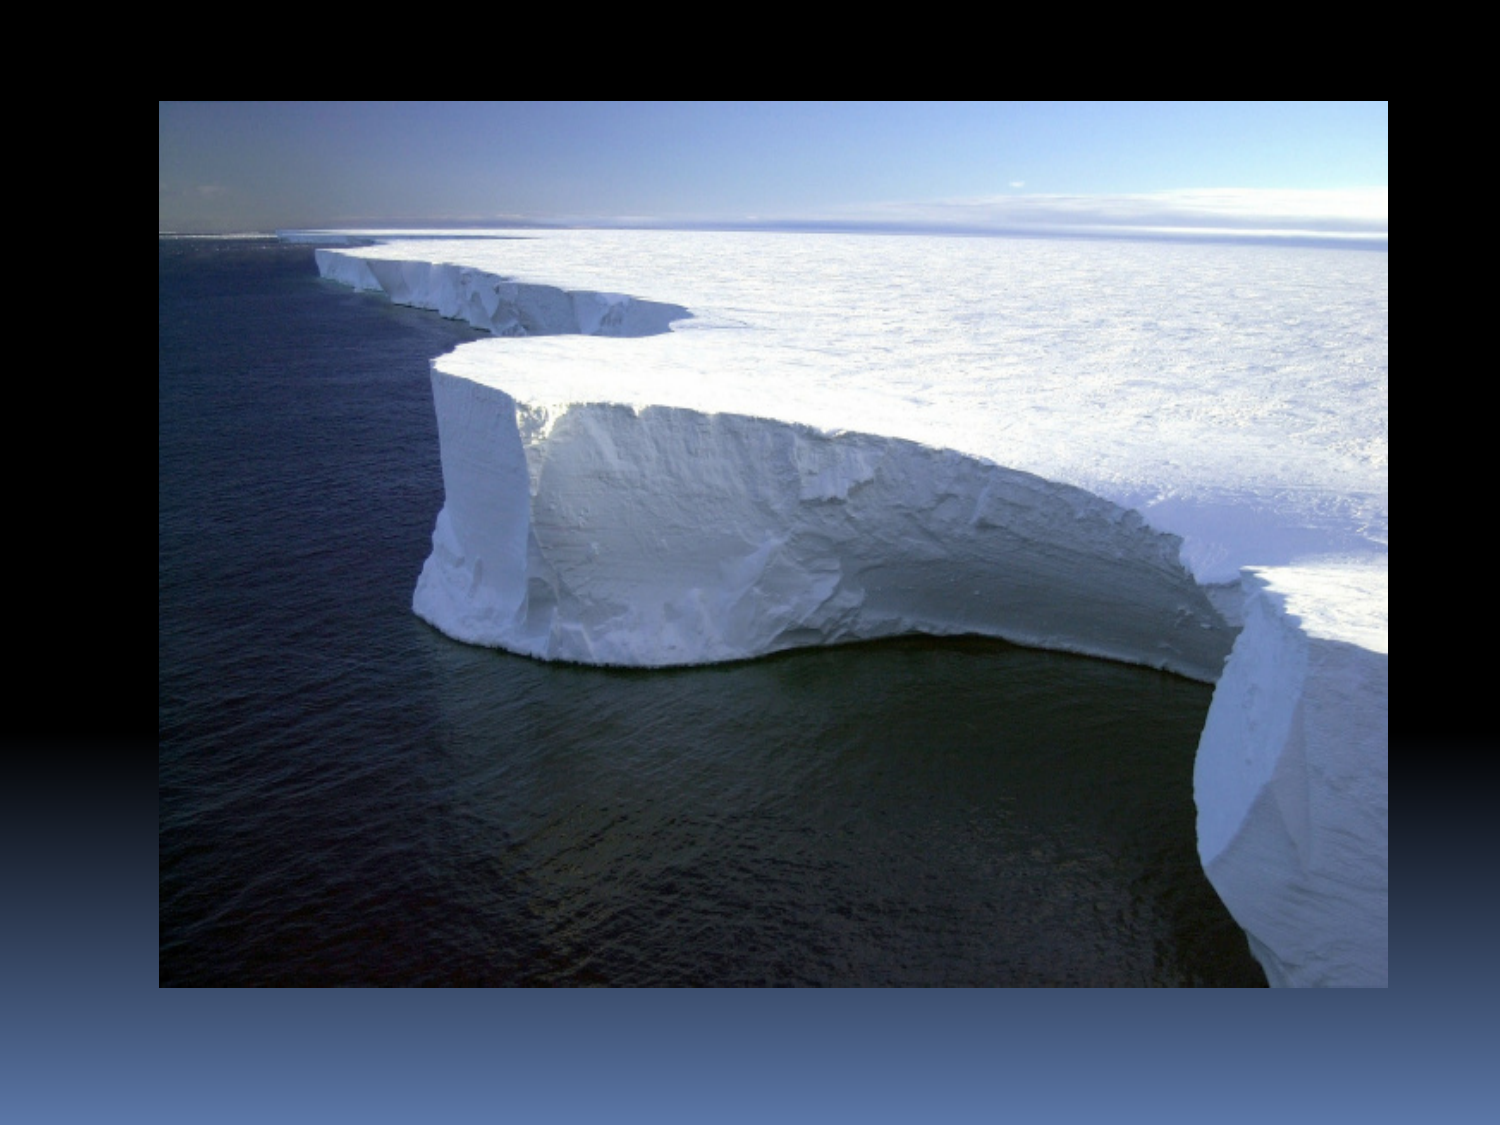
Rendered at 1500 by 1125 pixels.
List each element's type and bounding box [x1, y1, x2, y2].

picture [158, 101, 1389, 989]
